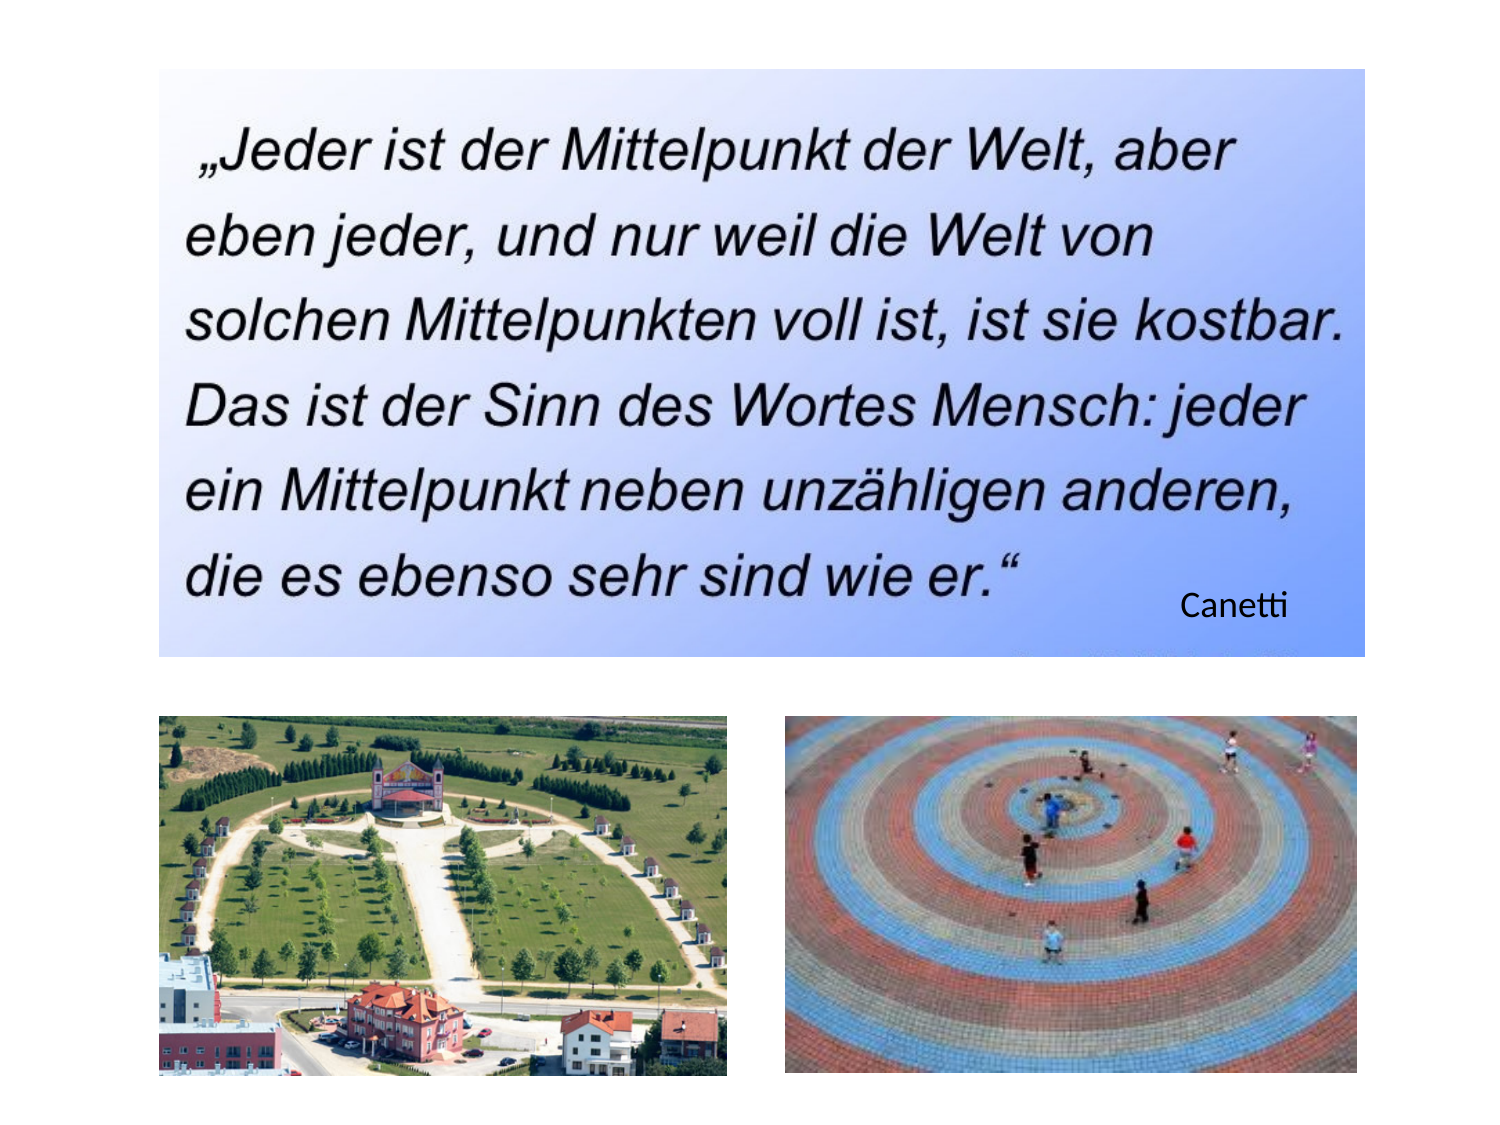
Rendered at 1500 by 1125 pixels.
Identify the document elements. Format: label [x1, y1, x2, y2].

picture [159, 715, 727, 1076]
picture [785, 715, 1358, 1074]
picture [159, 69, 1365, 658]
